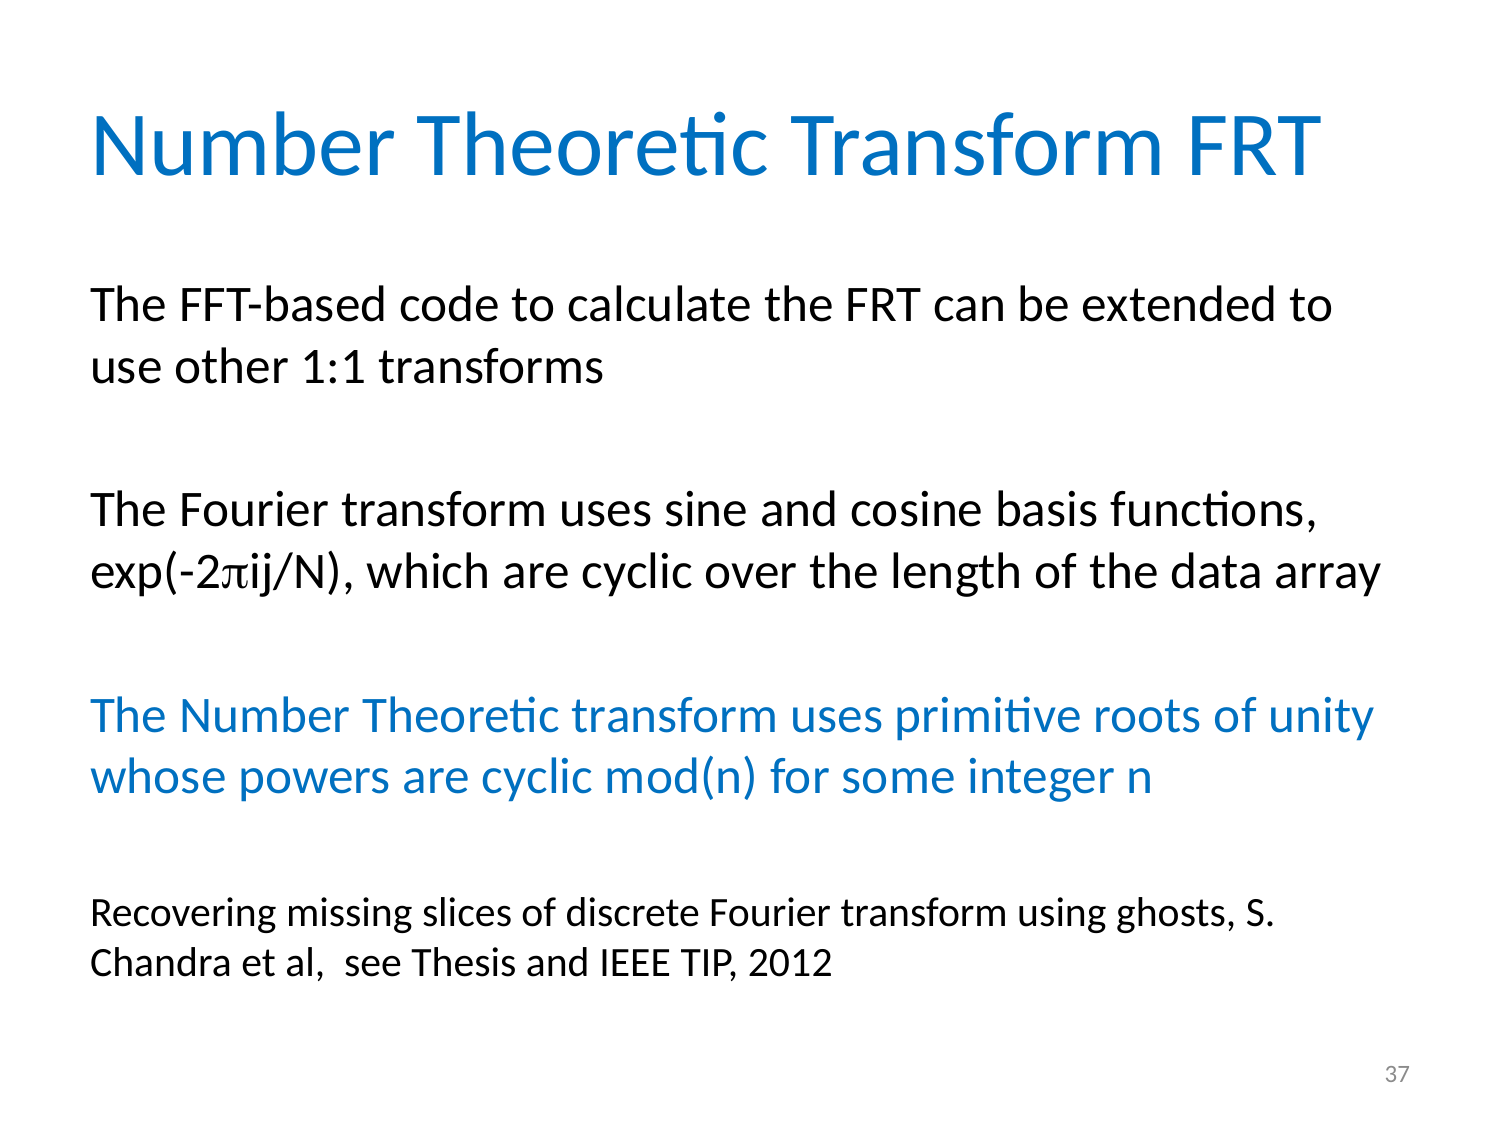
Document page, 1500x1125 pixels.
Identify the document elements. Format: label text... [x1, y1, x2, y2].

list The FFT-based code to calculate the FRT can be extended to use other 1:1 transforms The Fourier transform uses sine and cosine basis functions, exp(-2pij/N), which are cyclic over the length of the data array The Number Theoretic transform uses primitive roots of unity whose powers are cyclic mod(n) for some integer n Recovering missing slices of discrete Fourier transform using ghosts, S. Chandra et al, see Thesis and IEEE TIP, 2012 [75, 262, 1425, 1005]
title Number Theoretic Transform FRT [75, 45, 1425, 233]
slide_number 37 [1074, 1042, 1425, 1103]
